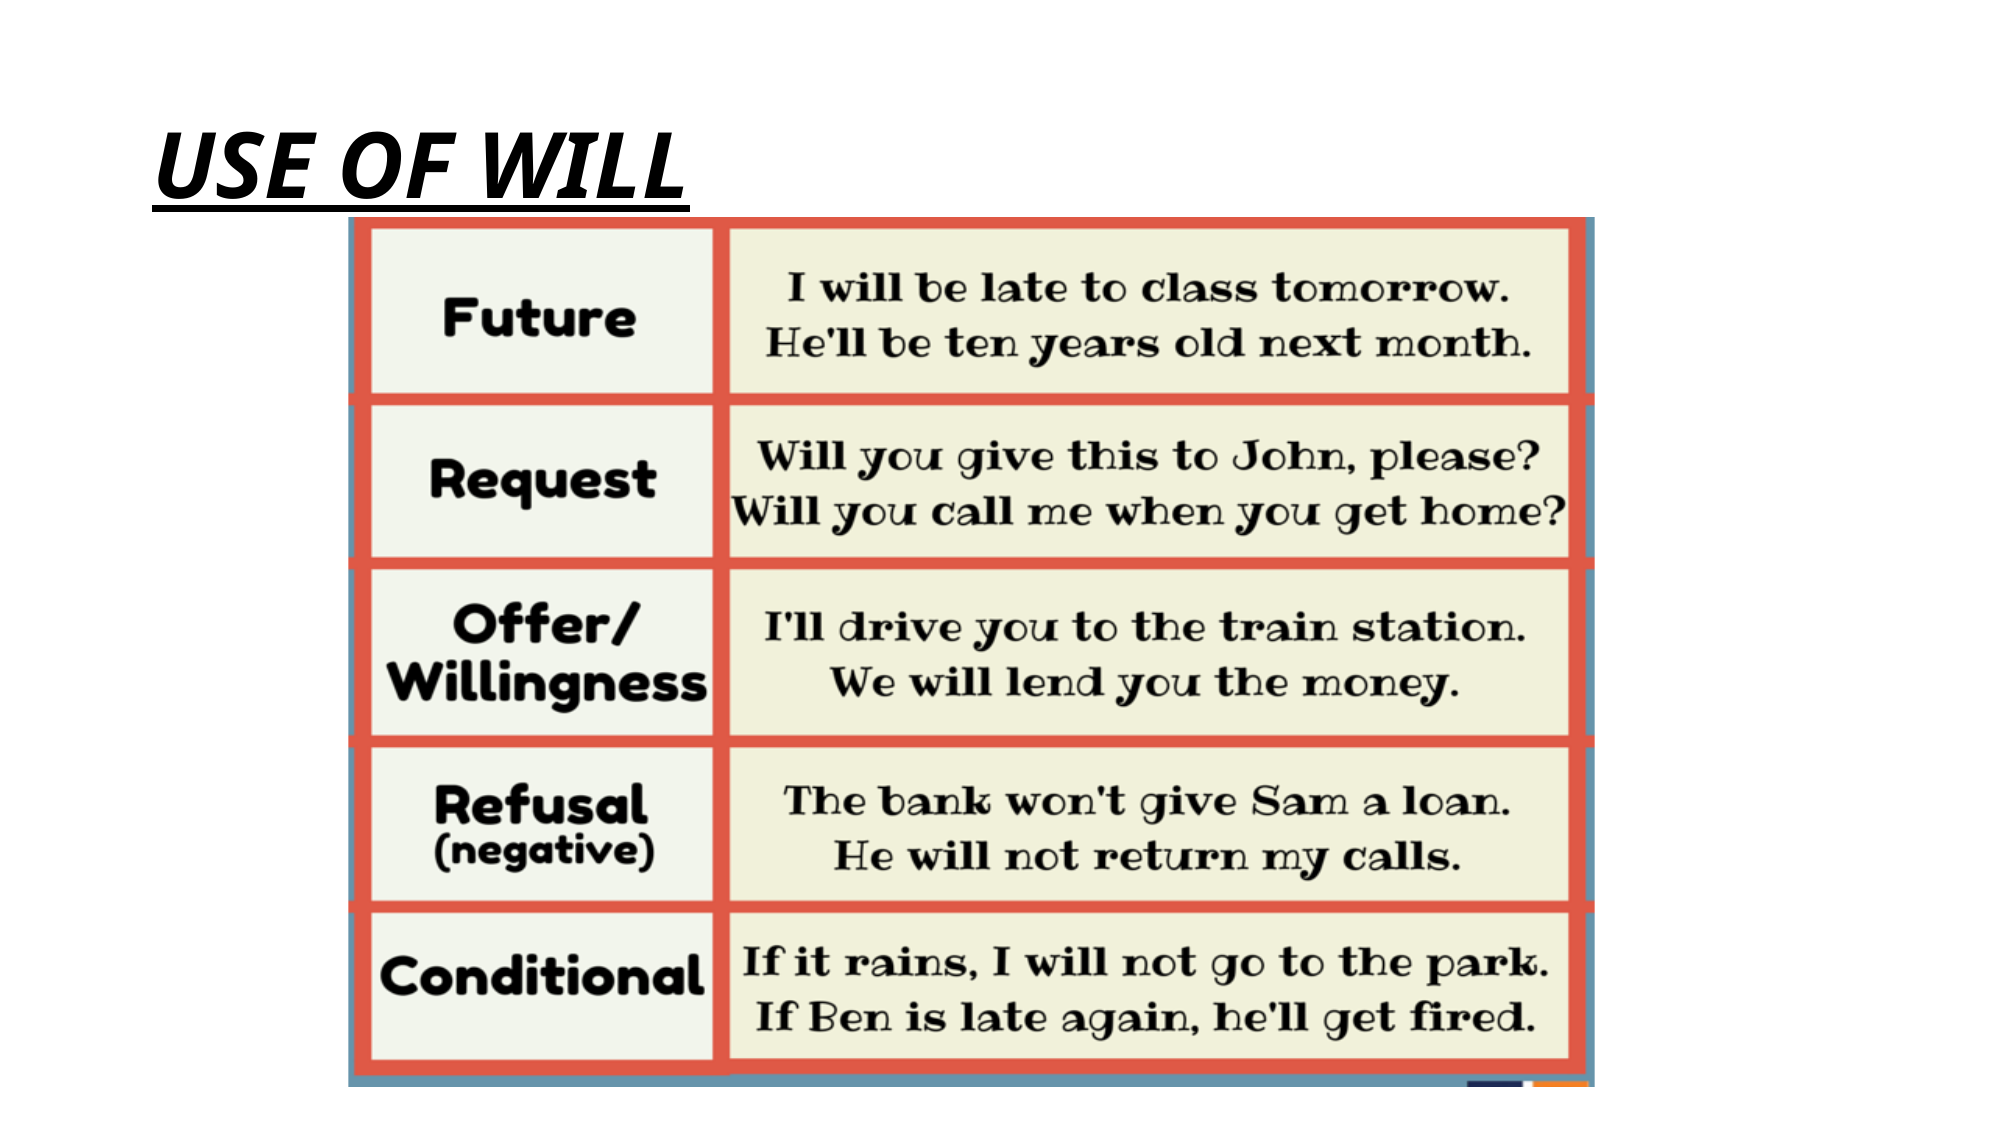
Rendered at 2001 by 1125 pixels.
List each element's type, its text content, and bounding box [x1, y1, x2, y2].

title USE OF WILL [137, 59, 1863, 278]
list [348, 217, 1595, 1087]
